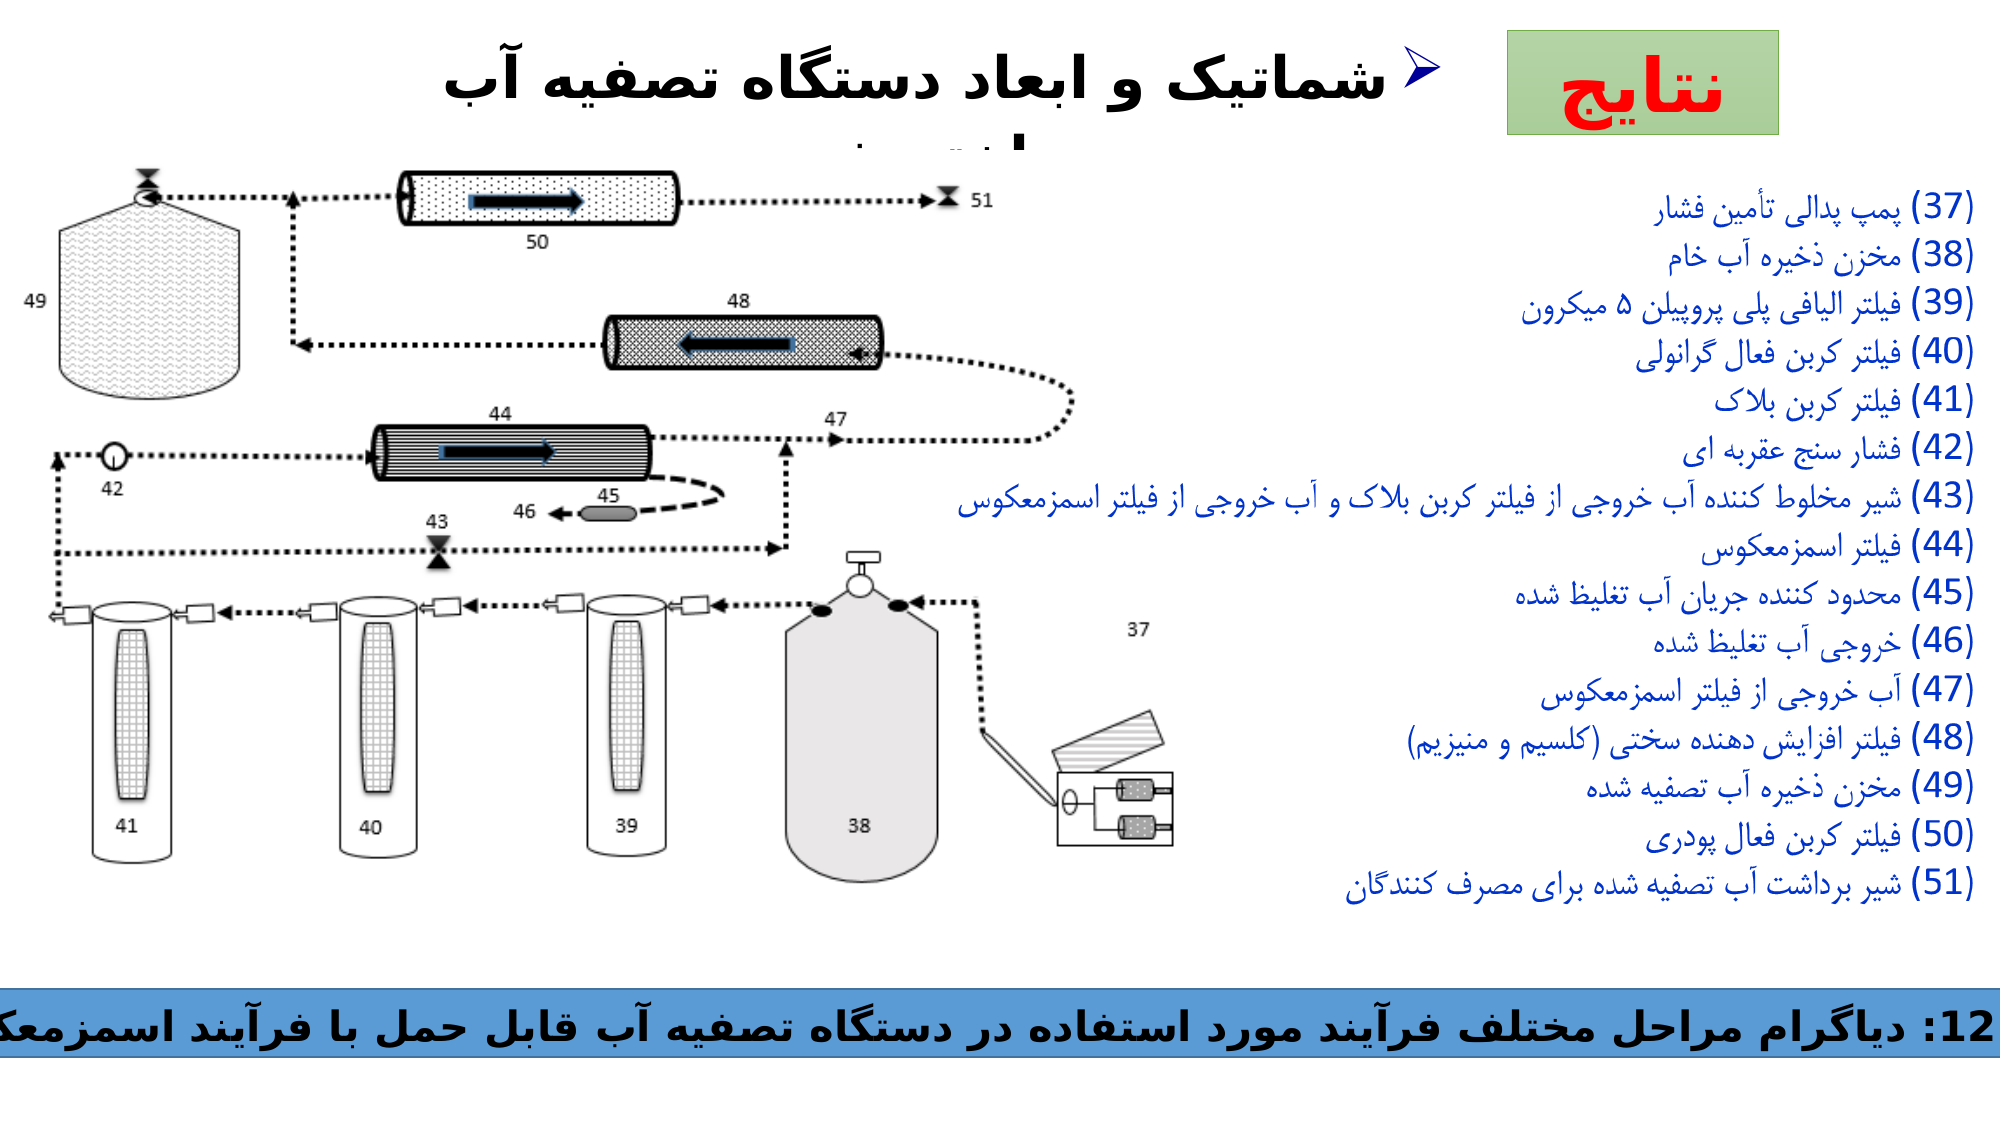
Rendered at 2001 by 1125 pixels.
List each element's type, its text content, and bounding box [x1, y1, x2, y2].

text_box شکل 12: دیاگرام مراحل مختلف فرآیند مورد استفاده در دستگاه تصفیه آب قابل حمل با فرآیند اسمزمعکوس [0, 988, 2000, 1058]
text_box شماتیک و ابعاد دستگاه تصفیه آب ساخته شده [420, 22, 1468, 167]
text_box نتایج [1507, 30, 1779, 135]
picture [0, 150, 2000, 934]
